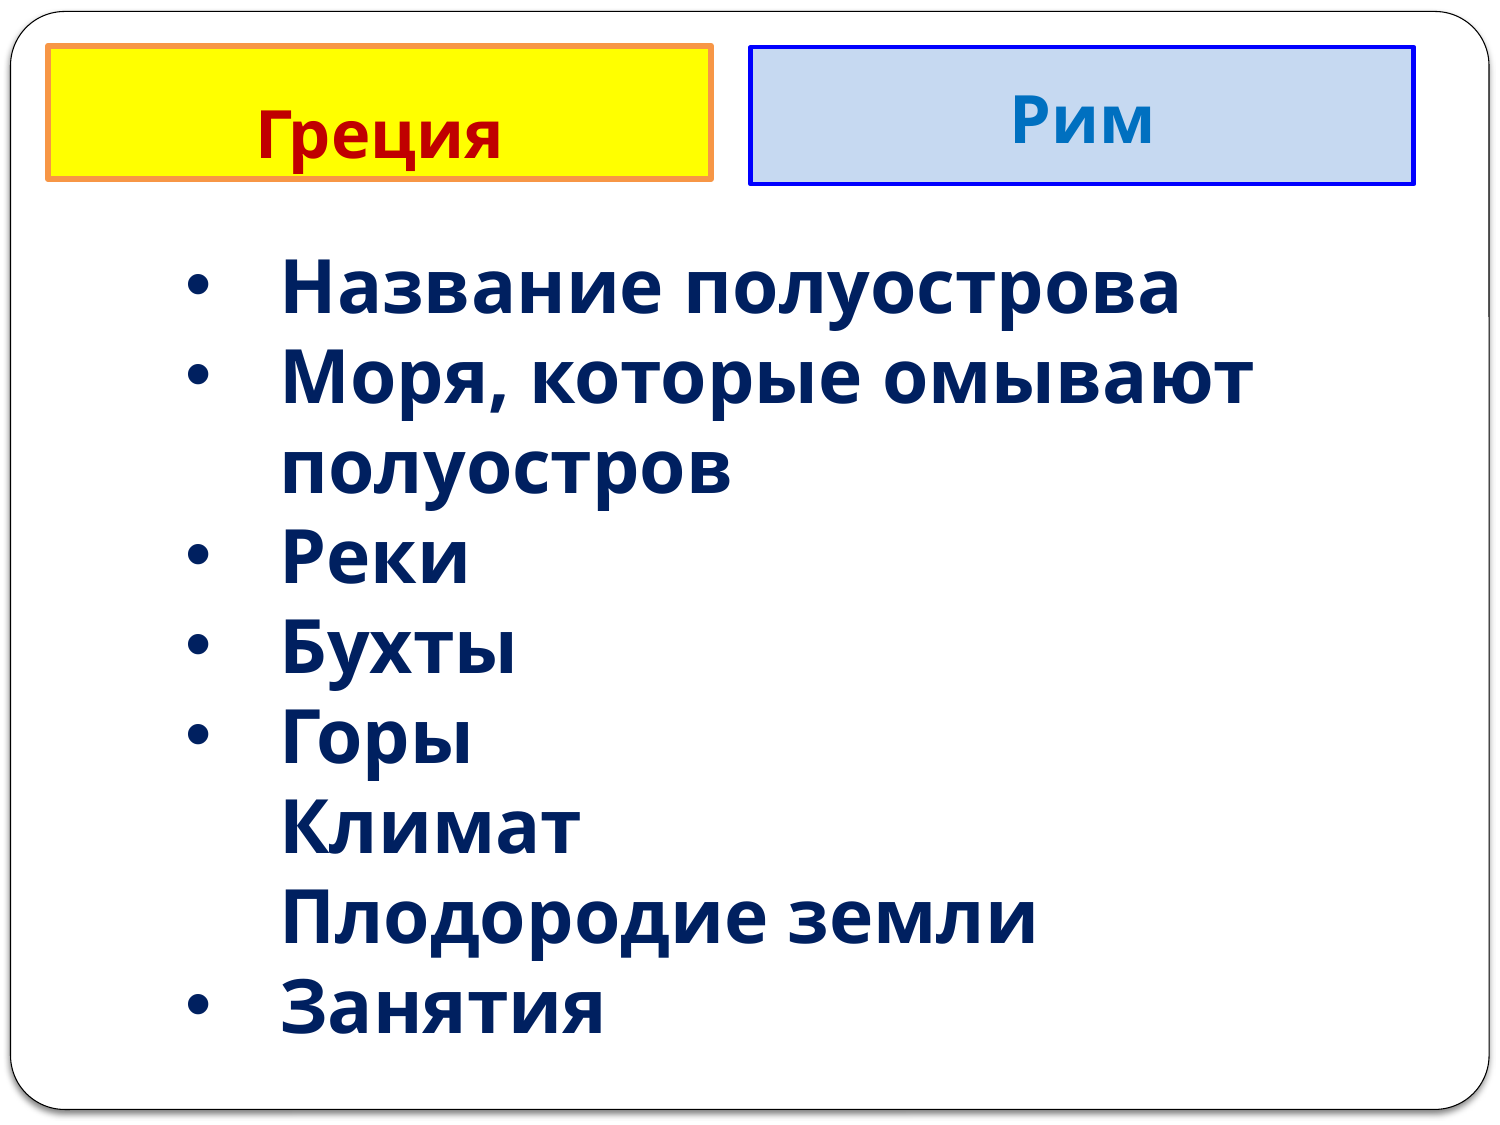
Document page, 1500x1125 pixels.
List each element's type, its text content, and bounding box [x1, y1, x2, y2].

text_box Рим [750, 47, 1414, 185]
text_box Греция [48, 45, 711, 180]
text_box Название полуострова Моря, которые омывают полуостров Реки Бухты Горы Климат Плодородие земли Занятия [171, 231, 1471, 1125]
